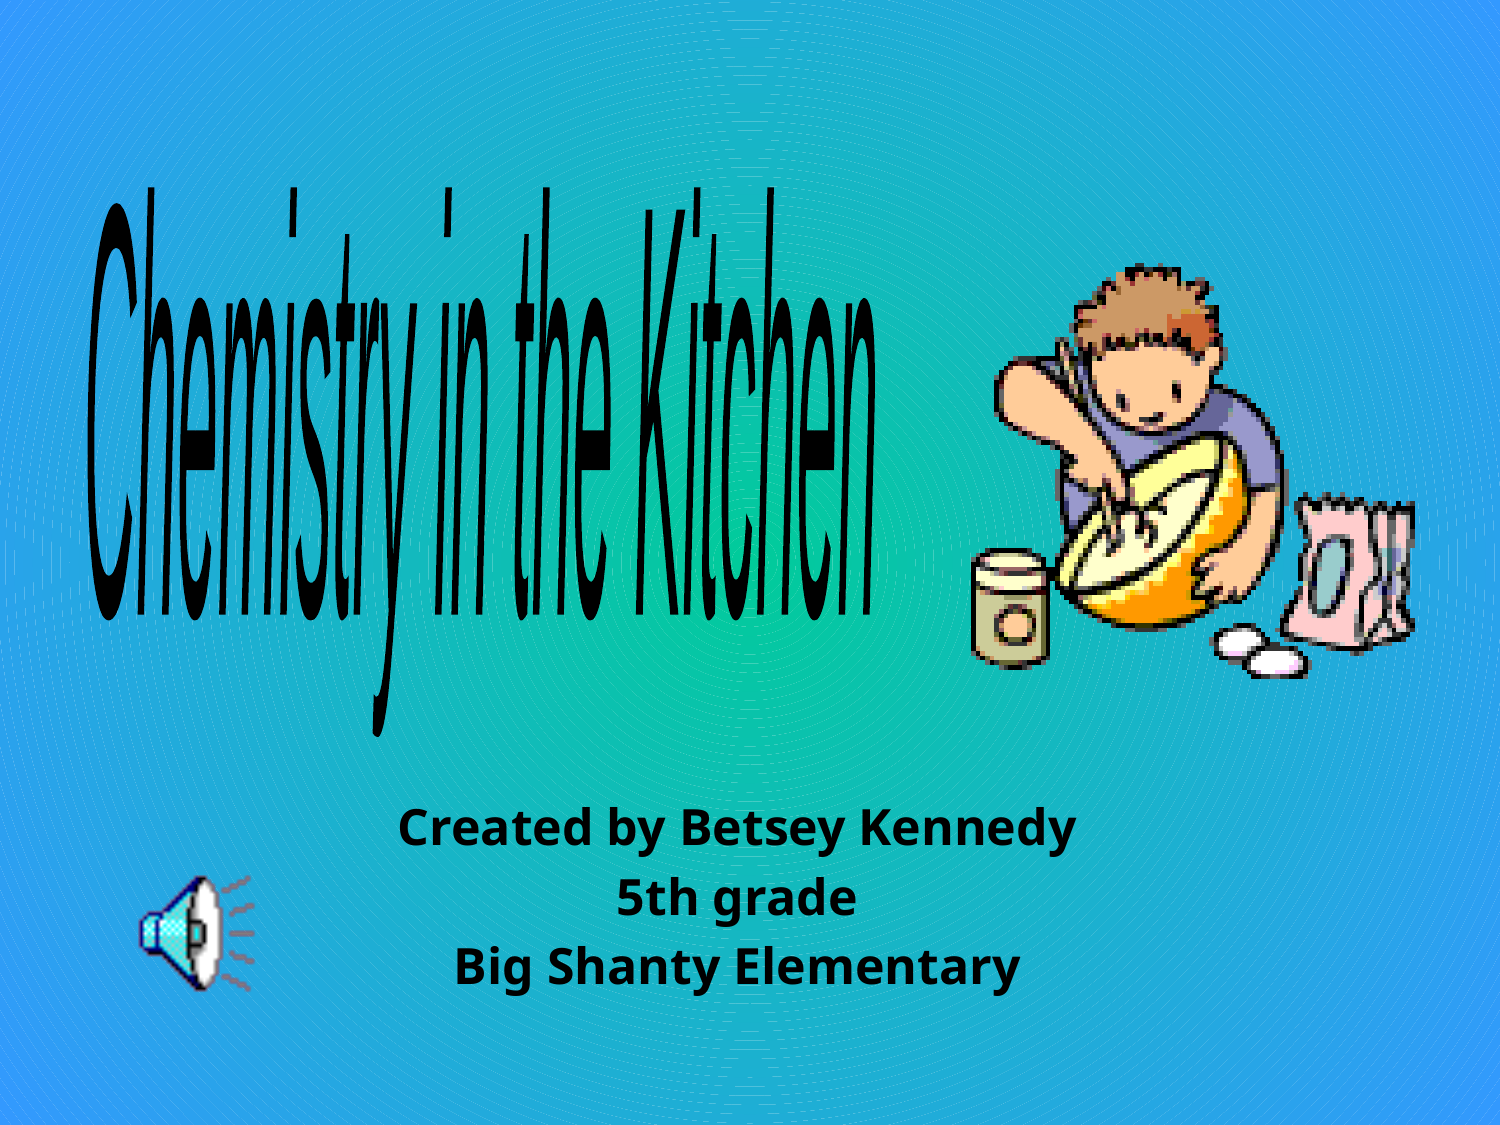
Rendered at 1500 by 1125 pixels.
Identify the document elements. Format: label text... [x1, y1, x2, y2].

picture [137, 874, 263, 1001]
subtitle Created by Betsey Kennedy 5th grade Big Shanty Elementary [212, 787, 1263, 1000]
picture [962, 249, 1426, 690]
